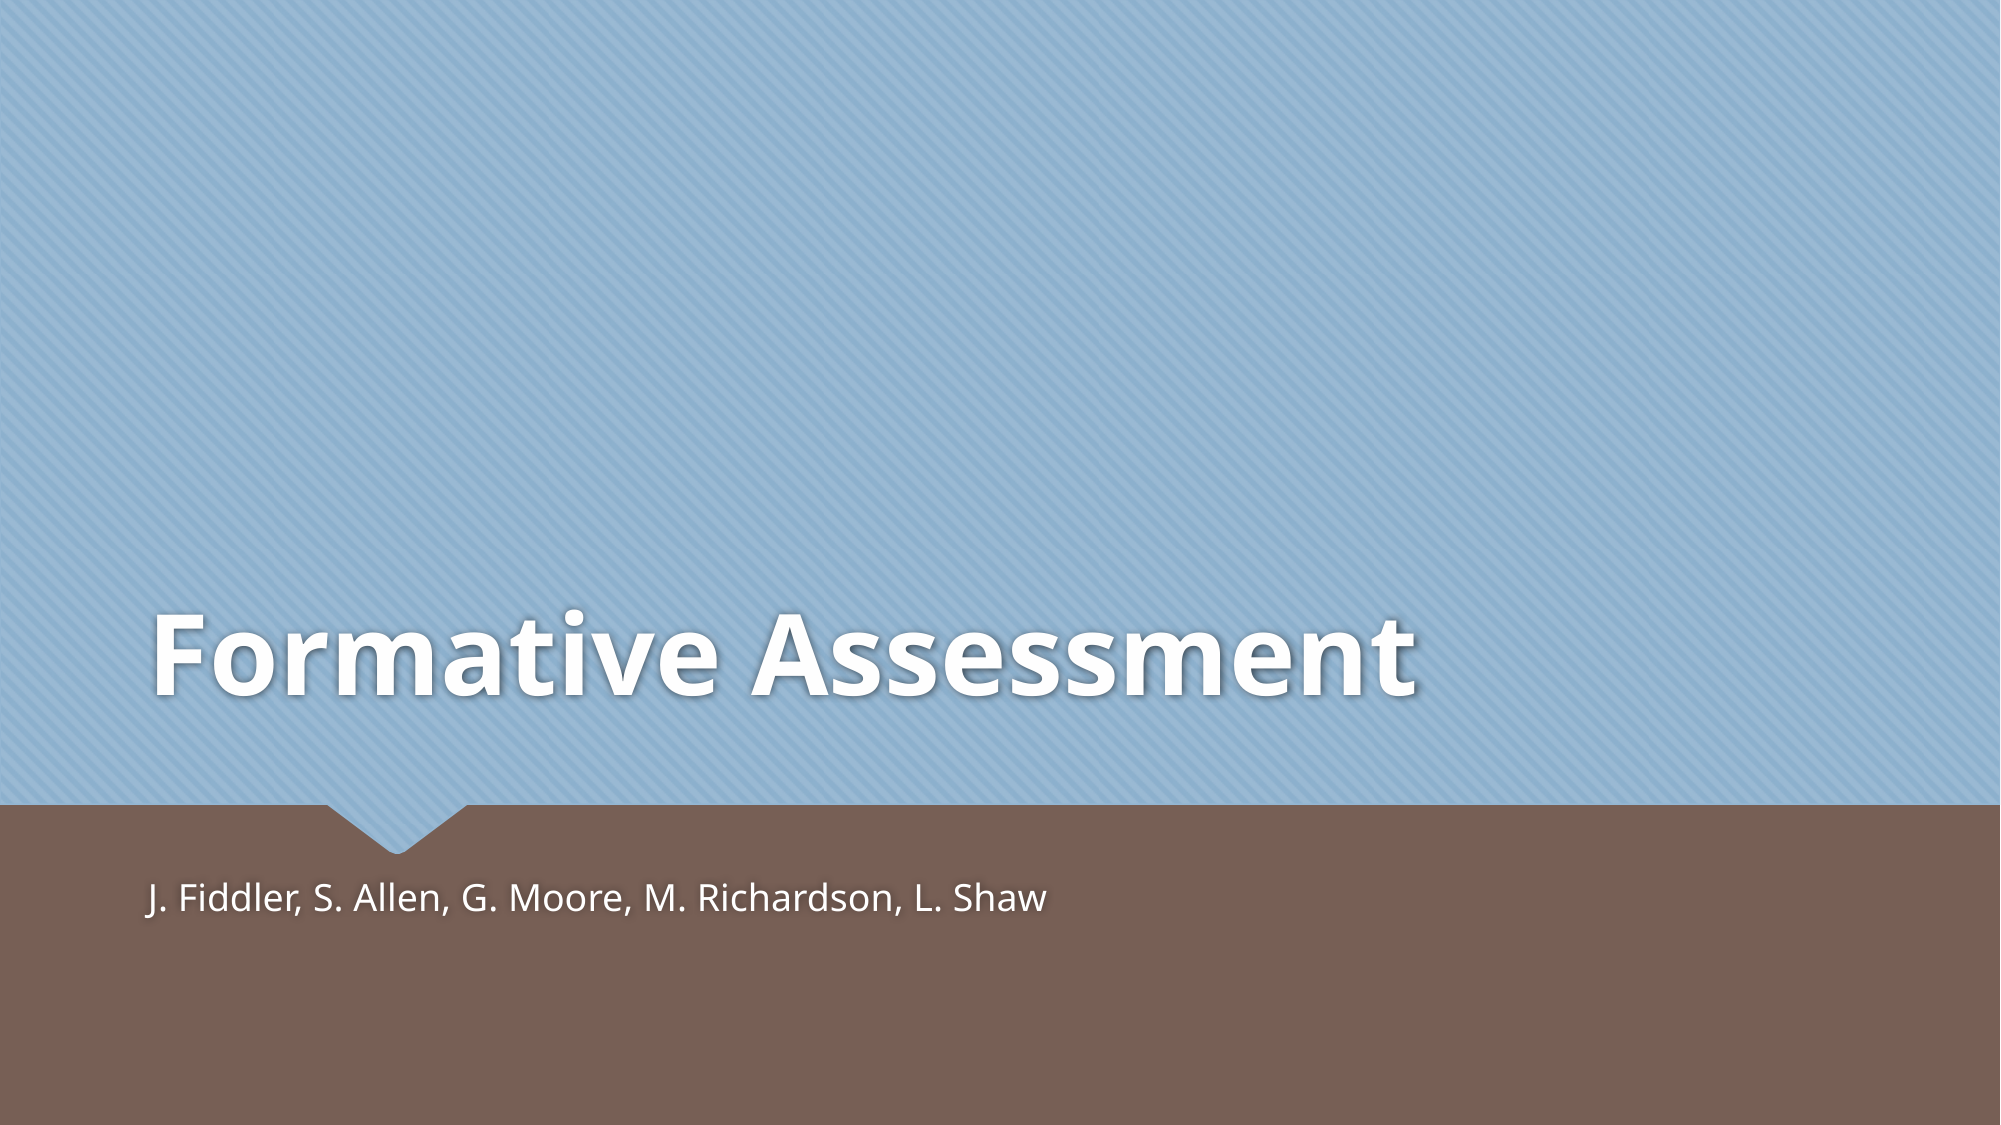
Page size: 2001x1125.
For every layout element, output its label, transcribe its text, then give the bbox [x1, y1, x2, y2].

subtitle J. Fiddler, S. Allen, G. Moore, M. Richardson, L. Shaw [132, 866, 1868, 938]
title Formative Assessment [132, 237, 1868, 726]
